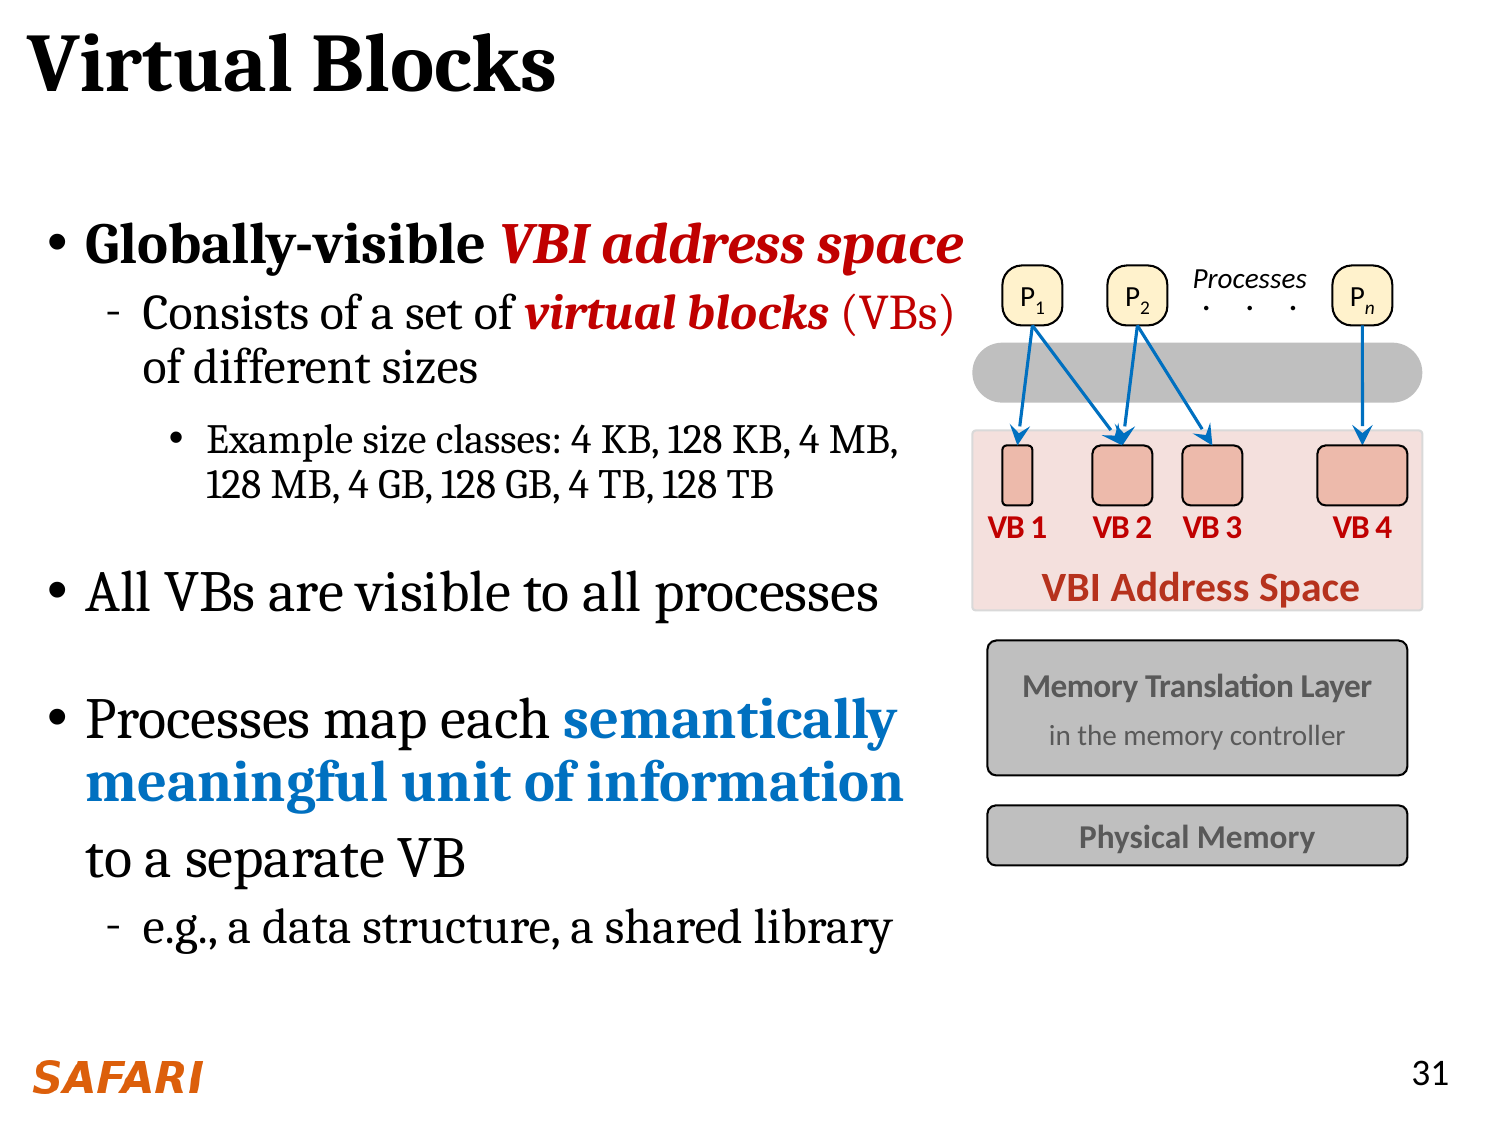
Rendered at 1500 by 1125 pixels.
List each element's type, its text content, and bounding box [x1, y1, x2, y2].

picture [31, 1051, 209, 1104]
text_box 31 [901, 1040, 1465, 1101]
list Globally-visible VBI address space Consists of a set of virtual blocks (VBs) of different sizes Example size classes: 4 KB, 128 KB, 4 MB, 128 MB, 4 GB, 128 GB, 4 TB, 128 TB All VBs are visible to all processes Processes map each semantically meaningful unit of information to a separate VB e.g., a data structure, a shared library [32, 140, 1048, 1013]
title Virtual Blocks [12, 12, 1487, 134]
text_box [972, 259, 1423, 866]
